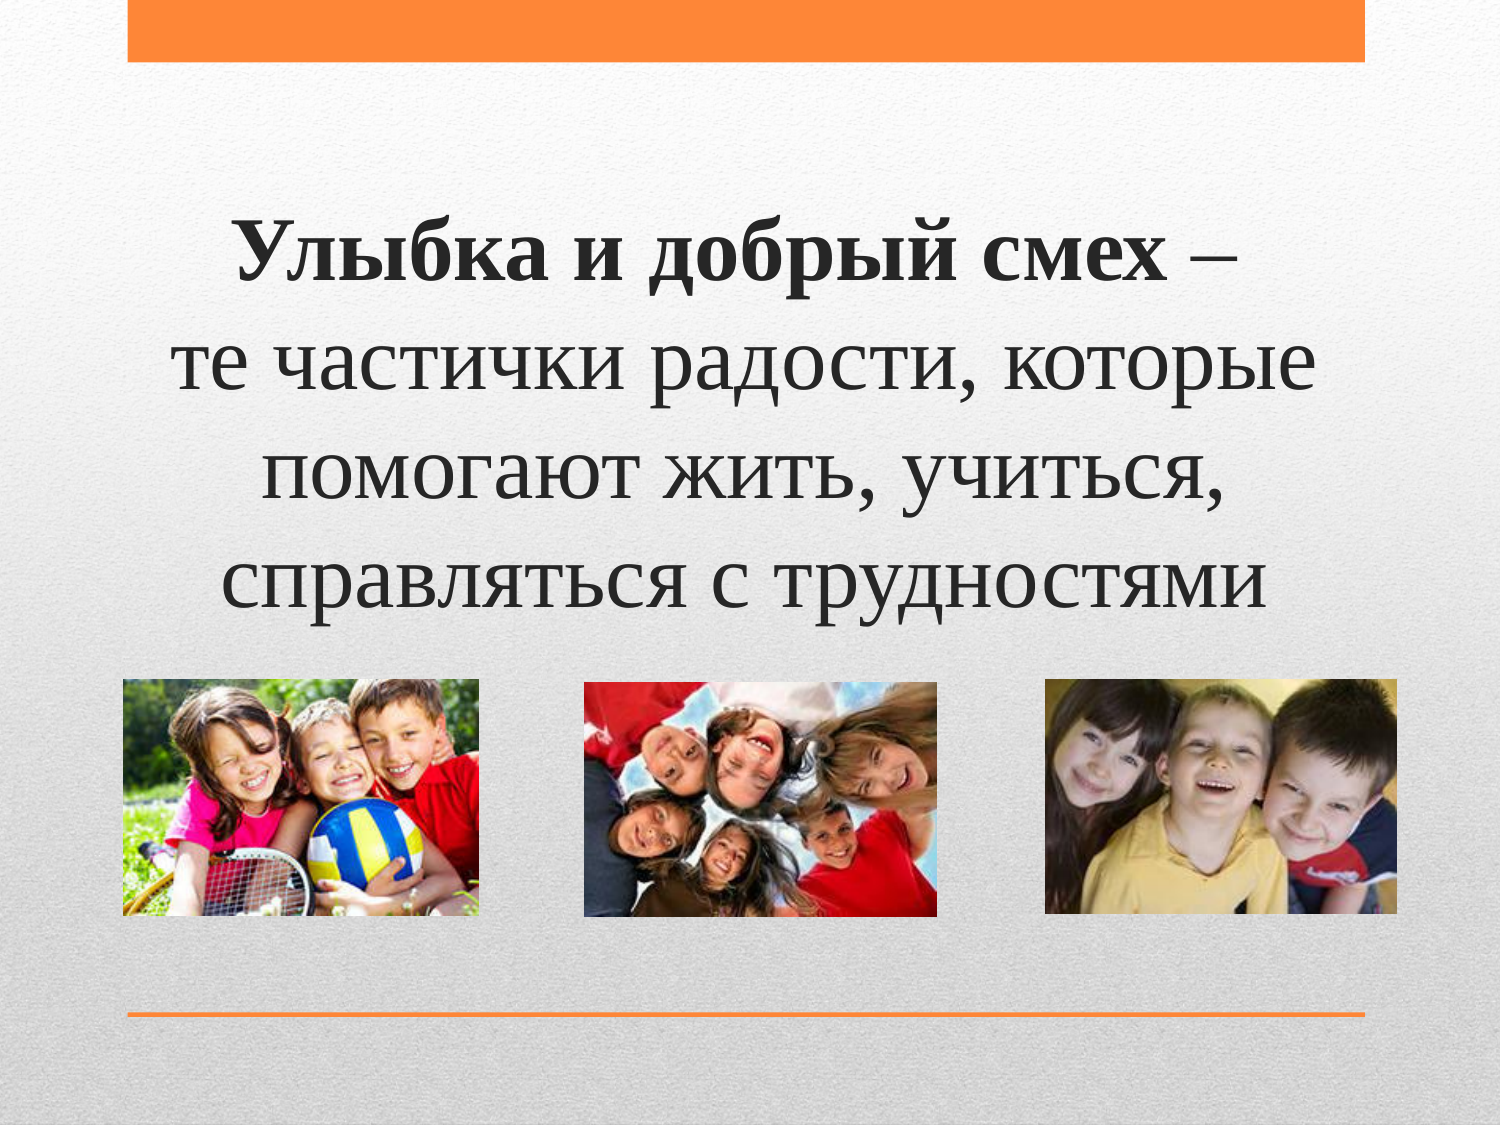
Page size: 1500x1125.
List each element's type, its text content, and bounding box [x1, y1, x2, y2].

title Улыбка и добрый смех – те частички радости, которые помогают жить, учиться, справляться с трудностями [125, 113, 1365, 634]
picture [123, 678, 480, 917]
picture [583, 681, 937, 918]
picture [1044, 678, 1398, 915]
